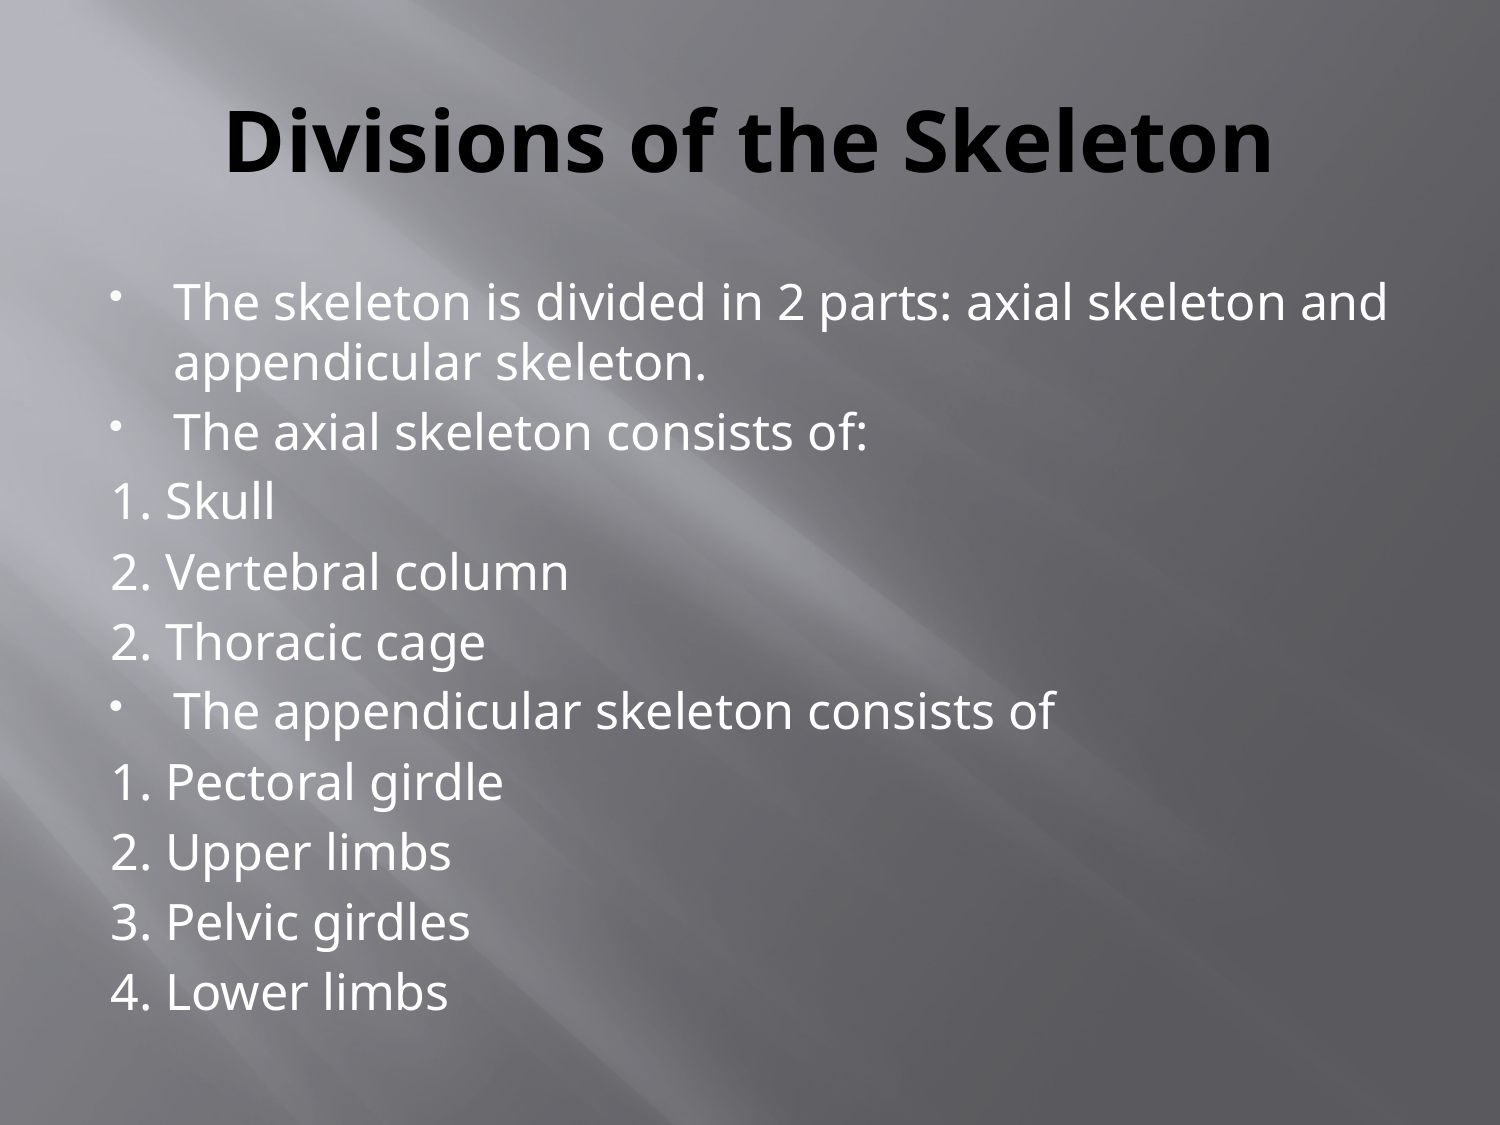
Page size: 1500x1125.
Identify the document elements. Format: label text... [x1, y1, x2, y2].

list The skeleton is divided in 2 parts: axial skeleton and appendicular skeleton. The axial skeleton consists of: 1. Skull 2. Vertebral column 2. Thoracic cage The appendicular skeleton consists of 1. Pectoral girdle 2. Upper limbs 3. Pelvic girdles 4. Lower limbs [75, 262, 1425, 1035]
title Divisions of the Skeleton [75, 45, 1425, 233]
